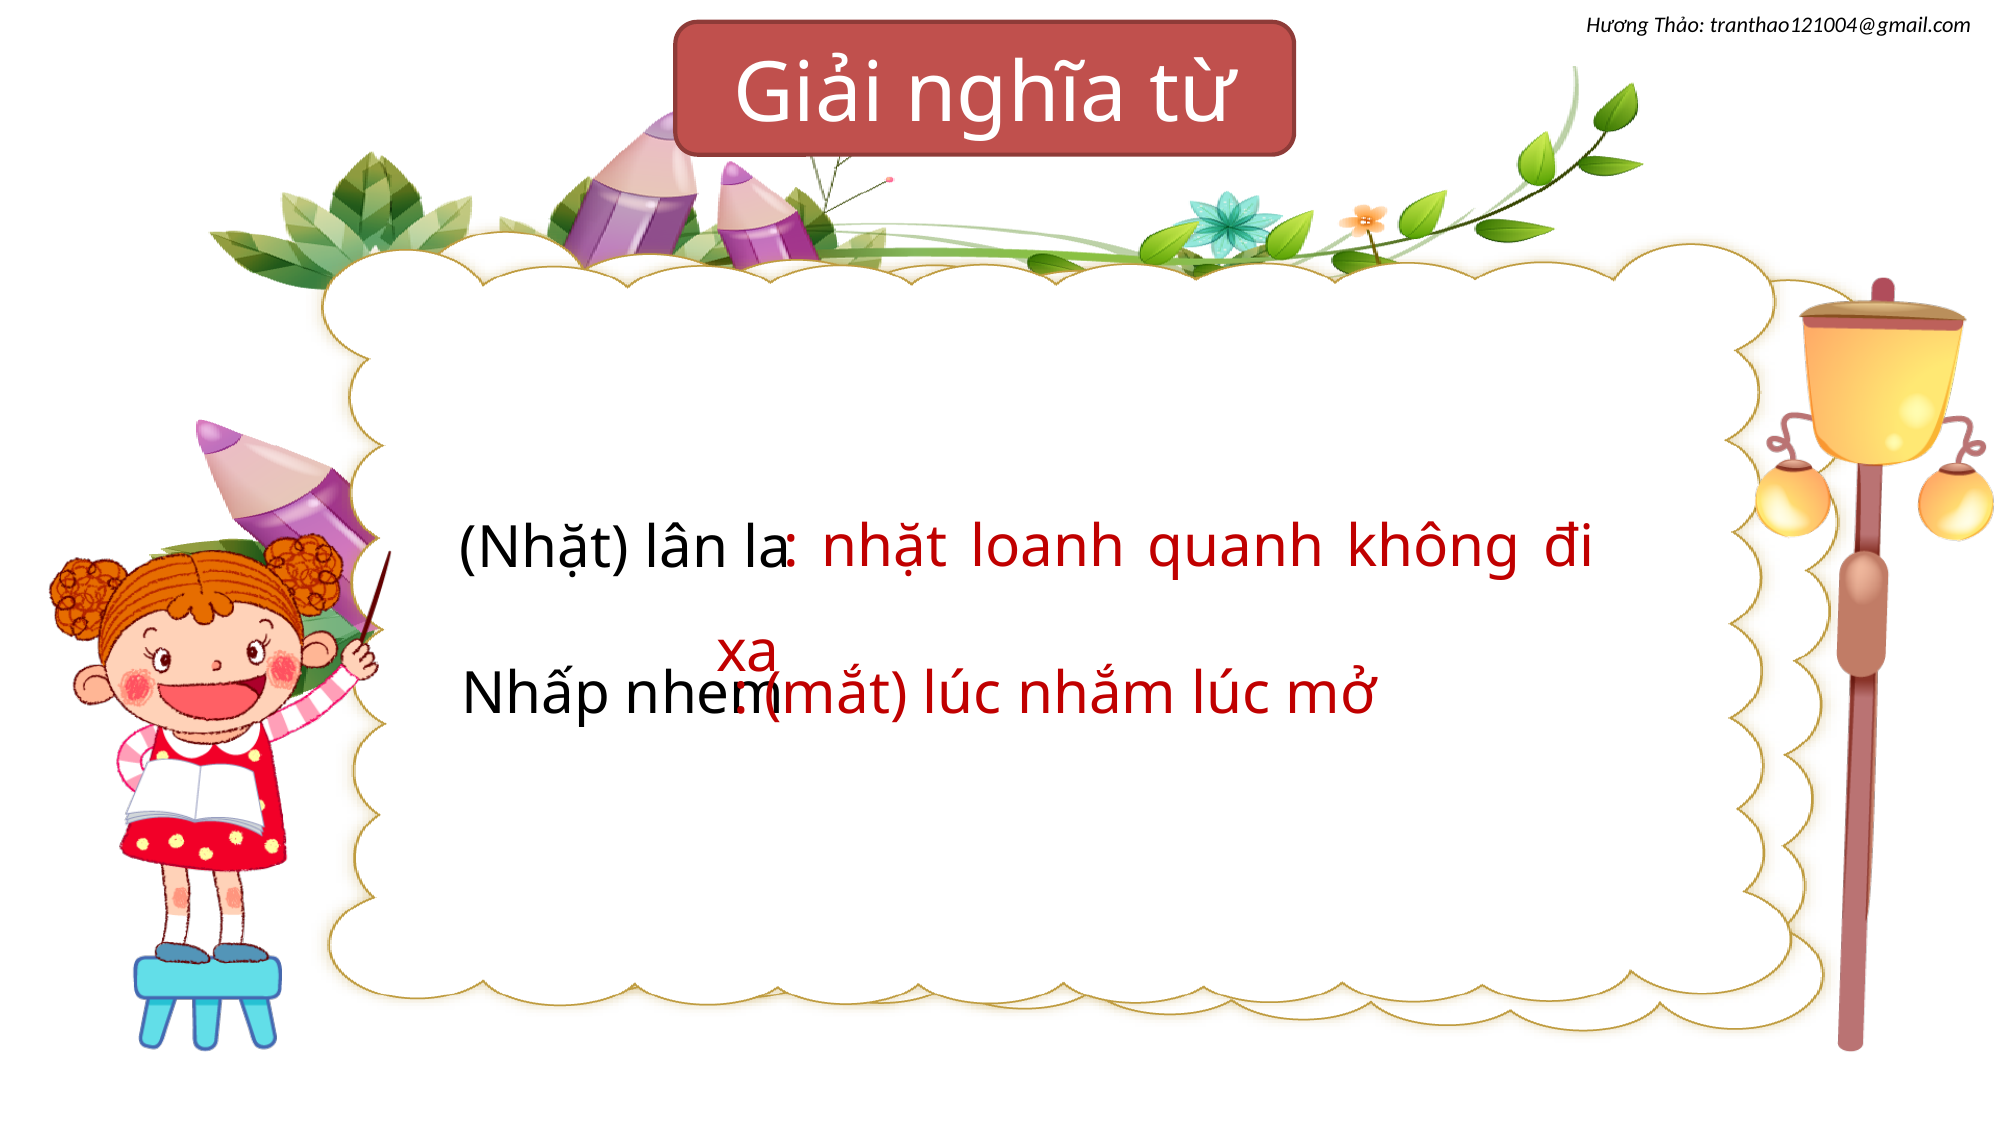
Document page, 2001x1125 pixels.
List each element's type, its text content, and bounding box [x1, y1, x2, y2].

picture [38, 65, 2001, 1081]
text_box Giải nghĩa từ [673, 19, 1297, 64]
